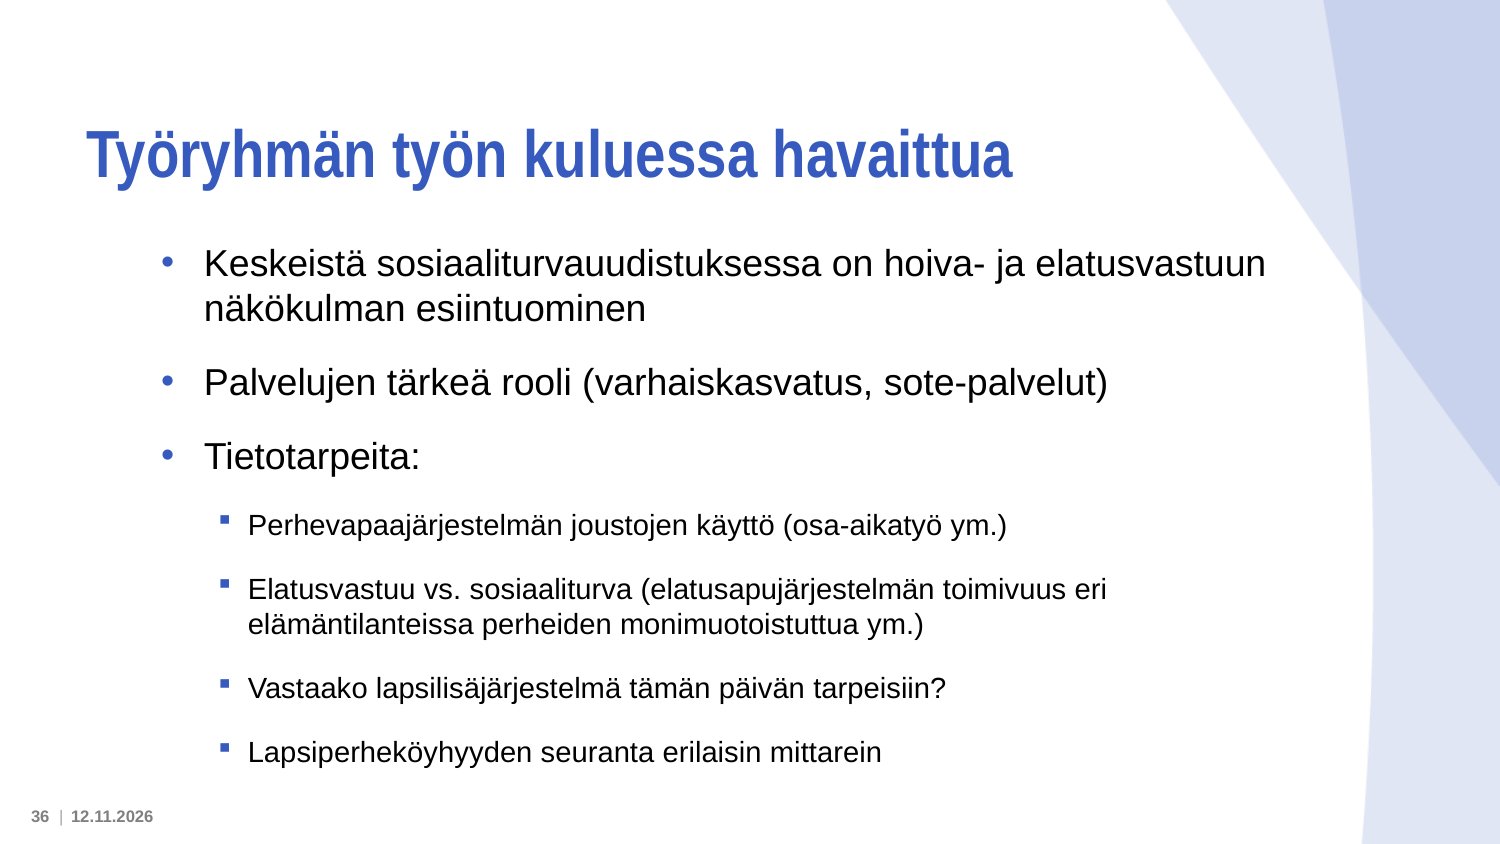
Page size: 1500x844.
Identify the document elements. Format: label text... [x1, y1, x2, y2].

picture [0, 0, 1500, 844]
list Keskeistä sosiaaliturvauudistuksessa on hoiva- ja elatusvastuun näkökulman esiintuominen Palvelujen tärkeä rooli (varhaiskasvatus, sote-palvelut) Tietotarpeita: Perhevapaajärjestelmän joustojen käyttö (osa-aikatyö ym.) Elatusvastuu vs. sosiaaliturva (elatusapujärjestelmän toimivuus eri elämäntilanteissa perheiden monimuotoistuttua ym.) Vastaako lapsilisäjärjestelmä tämän päivän tarpeisiin? Lapsiperheköyhyyden seuranta erilaisin mittarein [70, 231, 1341, 788]
slide_number 36 | [0, 799, 67, 833]
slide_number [70, 799, 184, 833]
title Työryhmän työn kuluessa havaittua [70, 38, 1341, 199]
